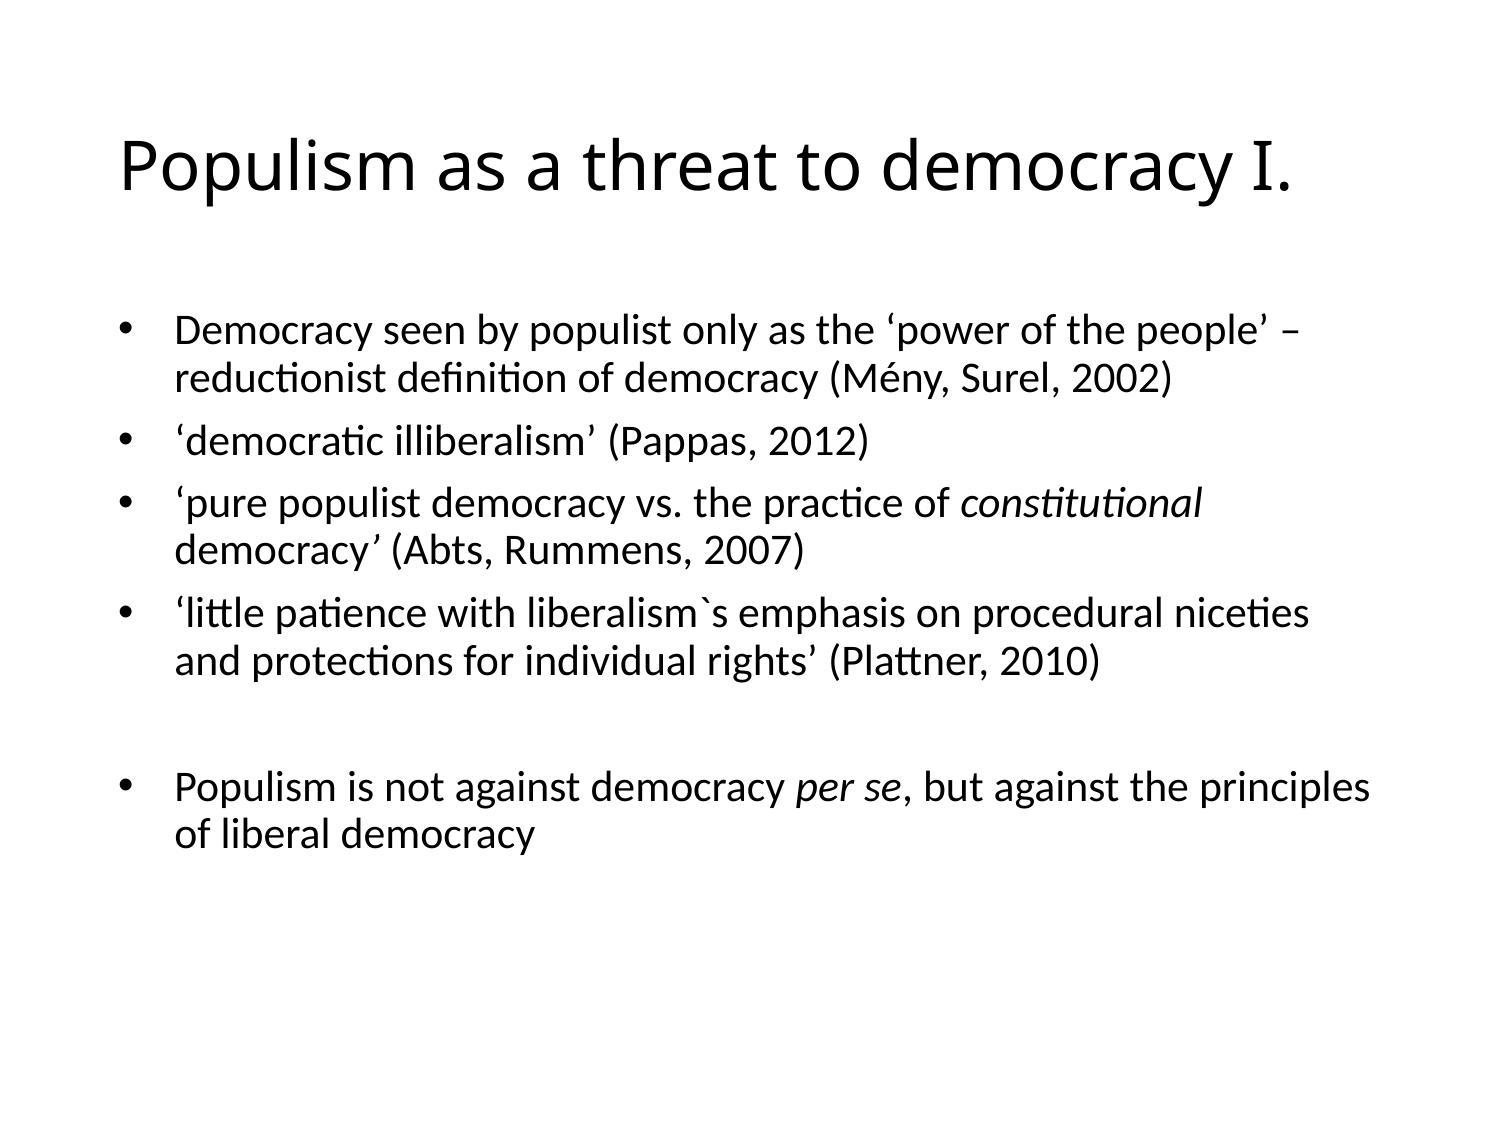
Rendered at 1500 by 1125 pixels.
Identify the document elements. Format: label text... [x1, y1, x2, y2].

list Democracy seen by populist only as the ‘power of the people’ – reductionist definition of democracy (Mény, Surel, 2002) ‘democratic illiberalism’ (Pappas, 2012) ‘pure populist democracy vs. the practice of constitutional democracy’ (Abts, Rummens, 2007) ‘little patience with liberalism`s emphasis on procedural niceties and protections for individual rights’ (Plattner, 2010) Populism is not against democracy per se, but against the principles of liberal democracy [103, 299, 1397, 1014]
title Populism as a threat to democracy I. [103, 59, 1397, 278]
